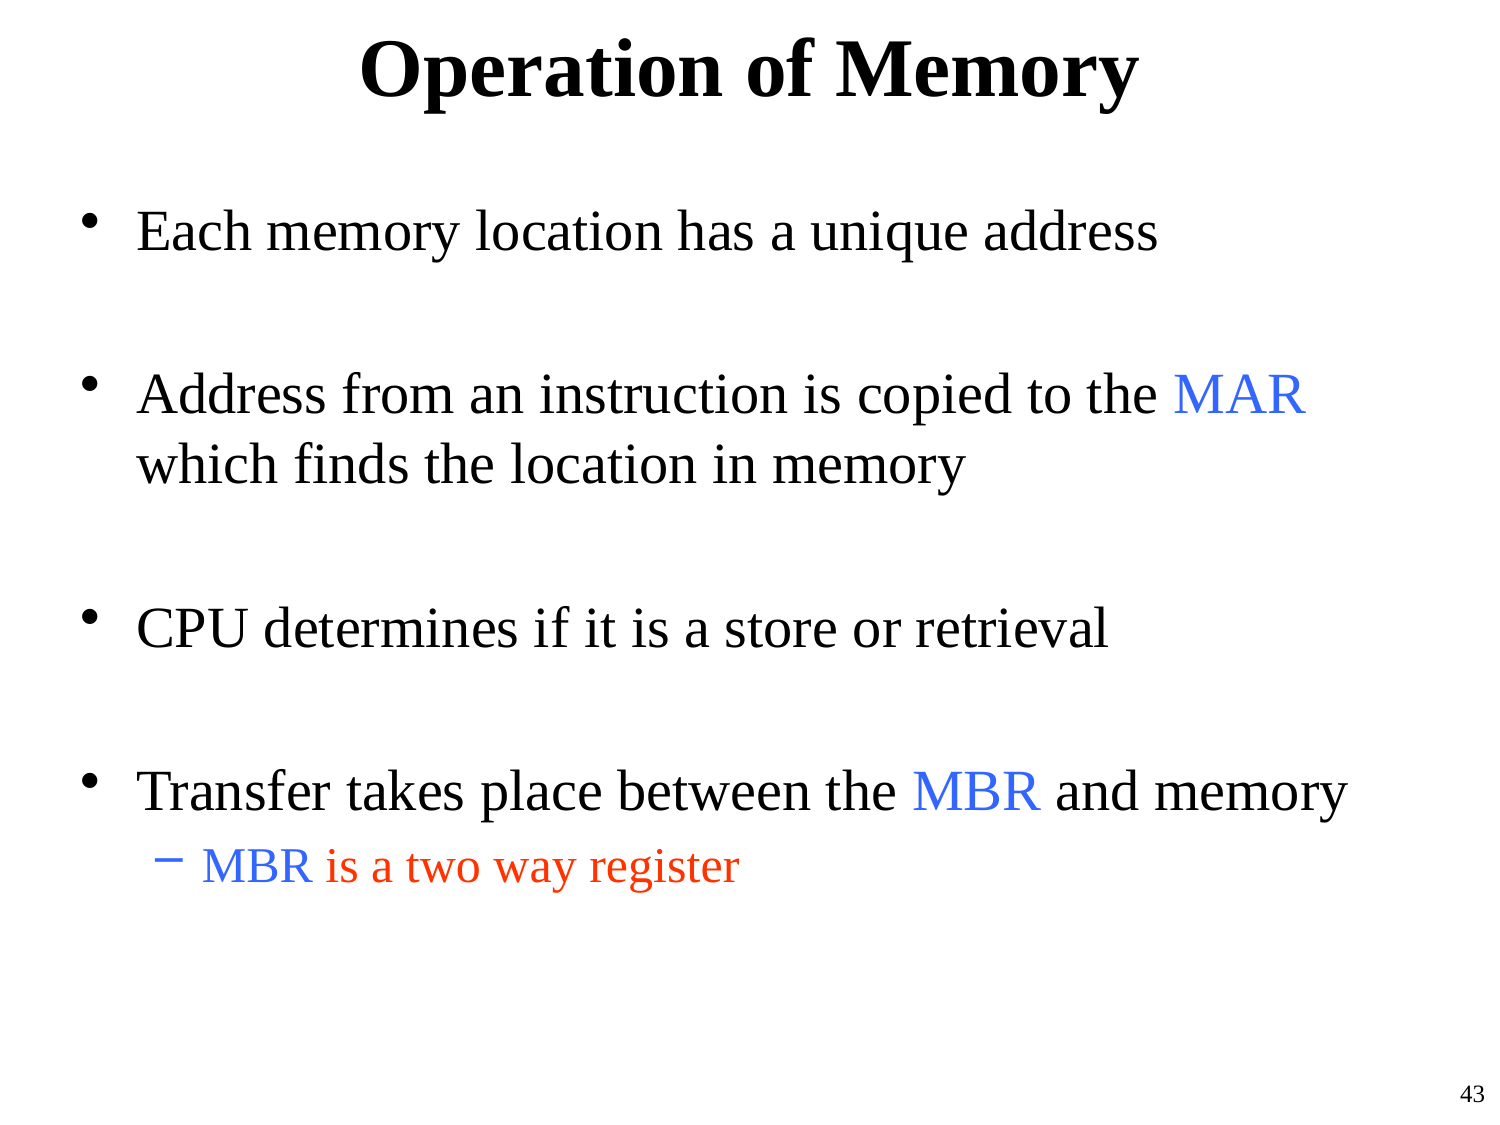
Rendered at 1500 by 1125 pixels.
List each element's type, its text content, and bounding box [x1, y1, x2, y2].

list Each memory location has a unique address Address from an instruction is copied to the MAR which finds the location in memory CPU determines if it is a store or retrieval Transfer takes place between the MBR and memory MBR is a two way register [64, 184, 1424, 1002]
title Operation of Memory [0, 0, 1500, 126]
slide_number 43 [1186, 1069, 1500, 1125]
